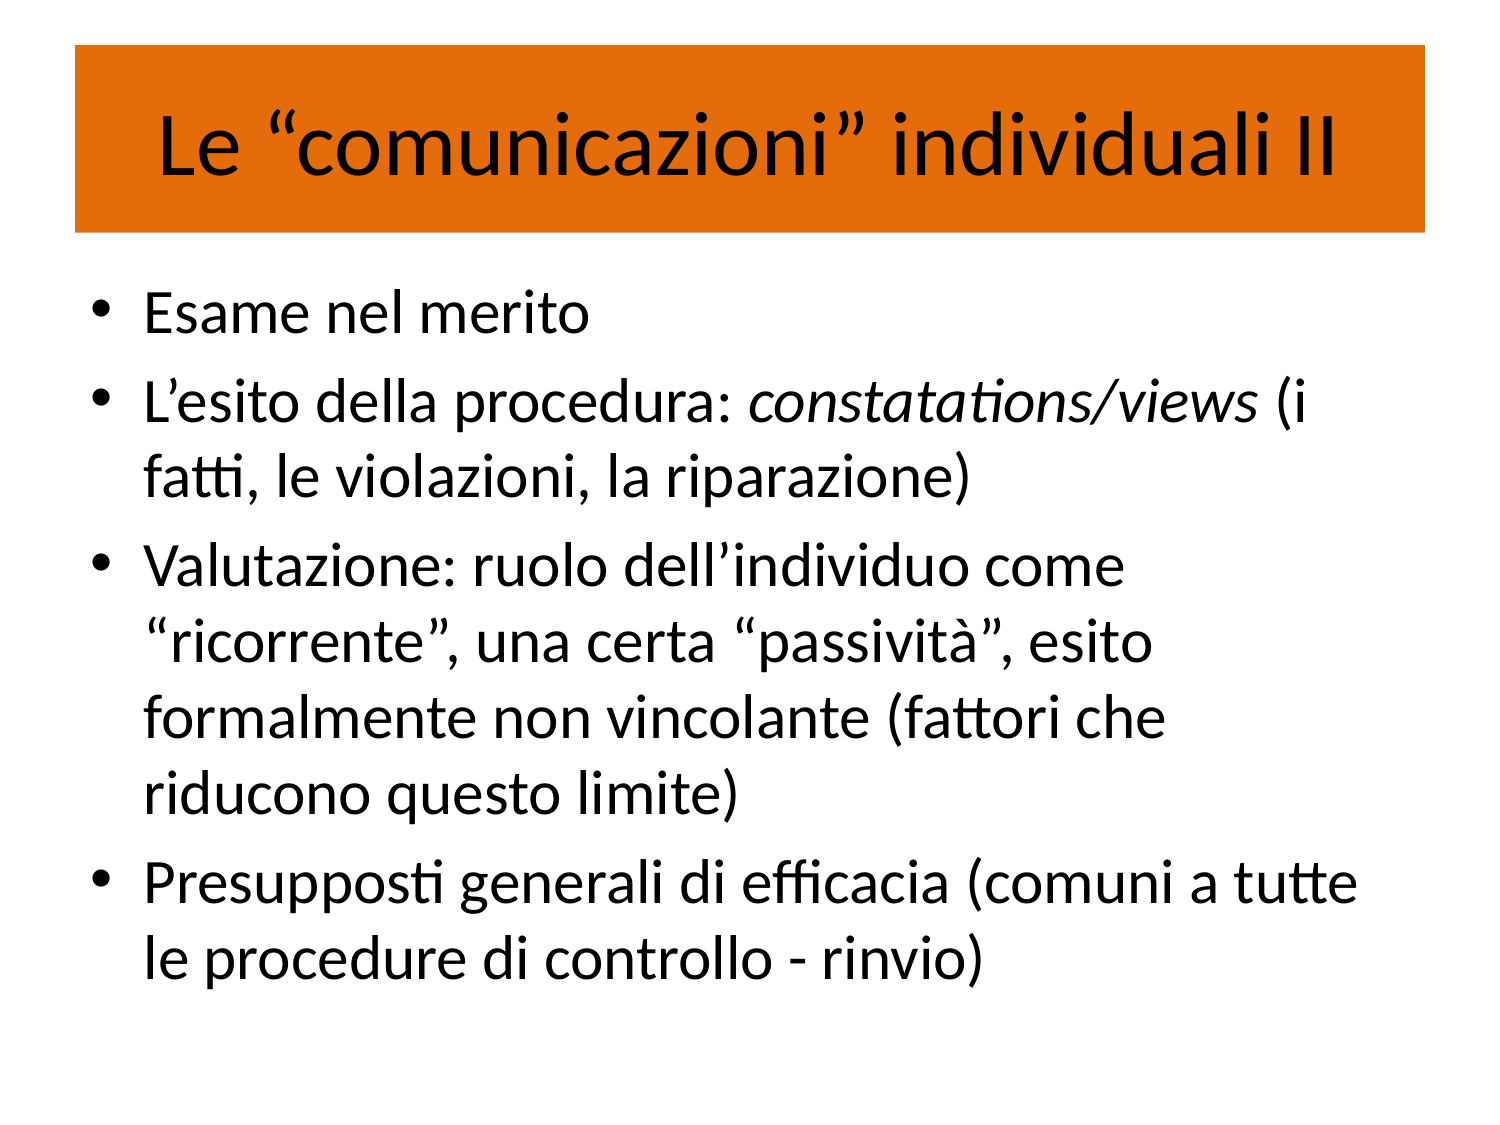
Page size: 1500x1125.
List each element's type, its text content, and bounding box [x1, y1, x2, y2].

title Le “comunicazioni” individuali II [75, 45, 1425, 233]
list Esame nel merito L’esito della procedura: constatations/views (i fatti, le violazioni, la riparazione) Valutazione: ruolo dell’individuo come “ricorrente”, una certa “passività”, esito formalmente non vincolante (fattori che riducono questo limite) Presupposti generali di efficacia (comuni a tutte le procedure di controllo - rinvio) [75, 262, 1425, 1005]
